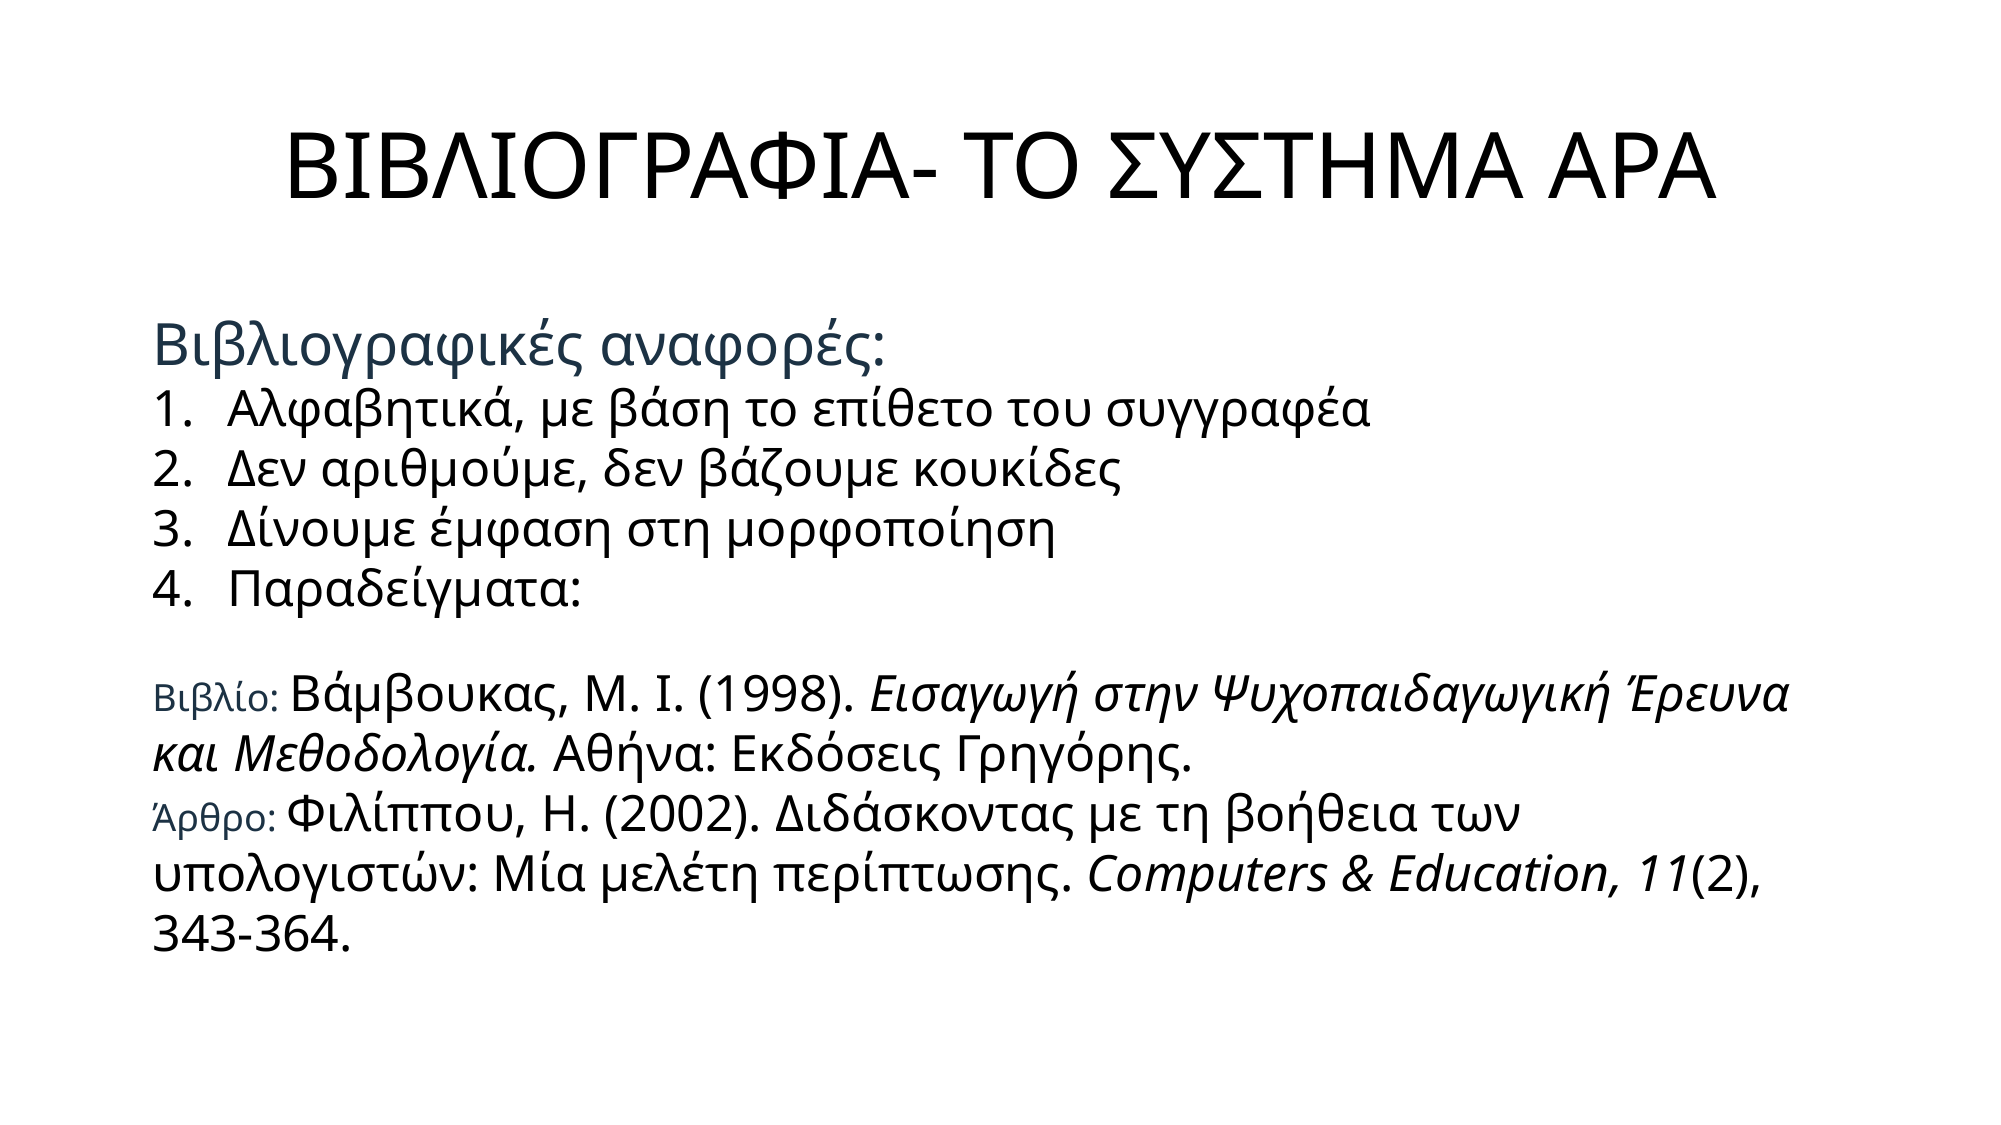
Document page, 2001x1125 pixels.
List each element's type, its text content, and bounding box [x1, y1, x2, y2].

title ΒΙΒΛΙΟΓΡΑΦΙΑ- ΤΟ ΣΥΣΤΗΜΑ APA [137, 59, 1863, 278]
list Βιβλιογραφικές αναφορές: Αλφαβητικά, με βάση το επίθετο του συγγραφέα Δεν αριθμούμε, δεν βάζουμε κουκίδες Δίνουμε έμφαση στη μορφοποίηση Παραδείγματα: Βιβλίο: Βάμβουκας, Μ. Ι. (1998). Εισαγωγή στην Ψυχοπαιδαγωγική Έρευνα και Μεθοδολογία. Αθήνα: Εκδόσεις Γρηγόρης. Άρθρο: Φιλίππου, Η. (2002). Διδάσκοντας με τη βοήθεια των υπολογιστών: Μία μελέτη περίπτωσης. Computers & Education, 11(2), 343-364. [137, 299, 1863, 1014]
